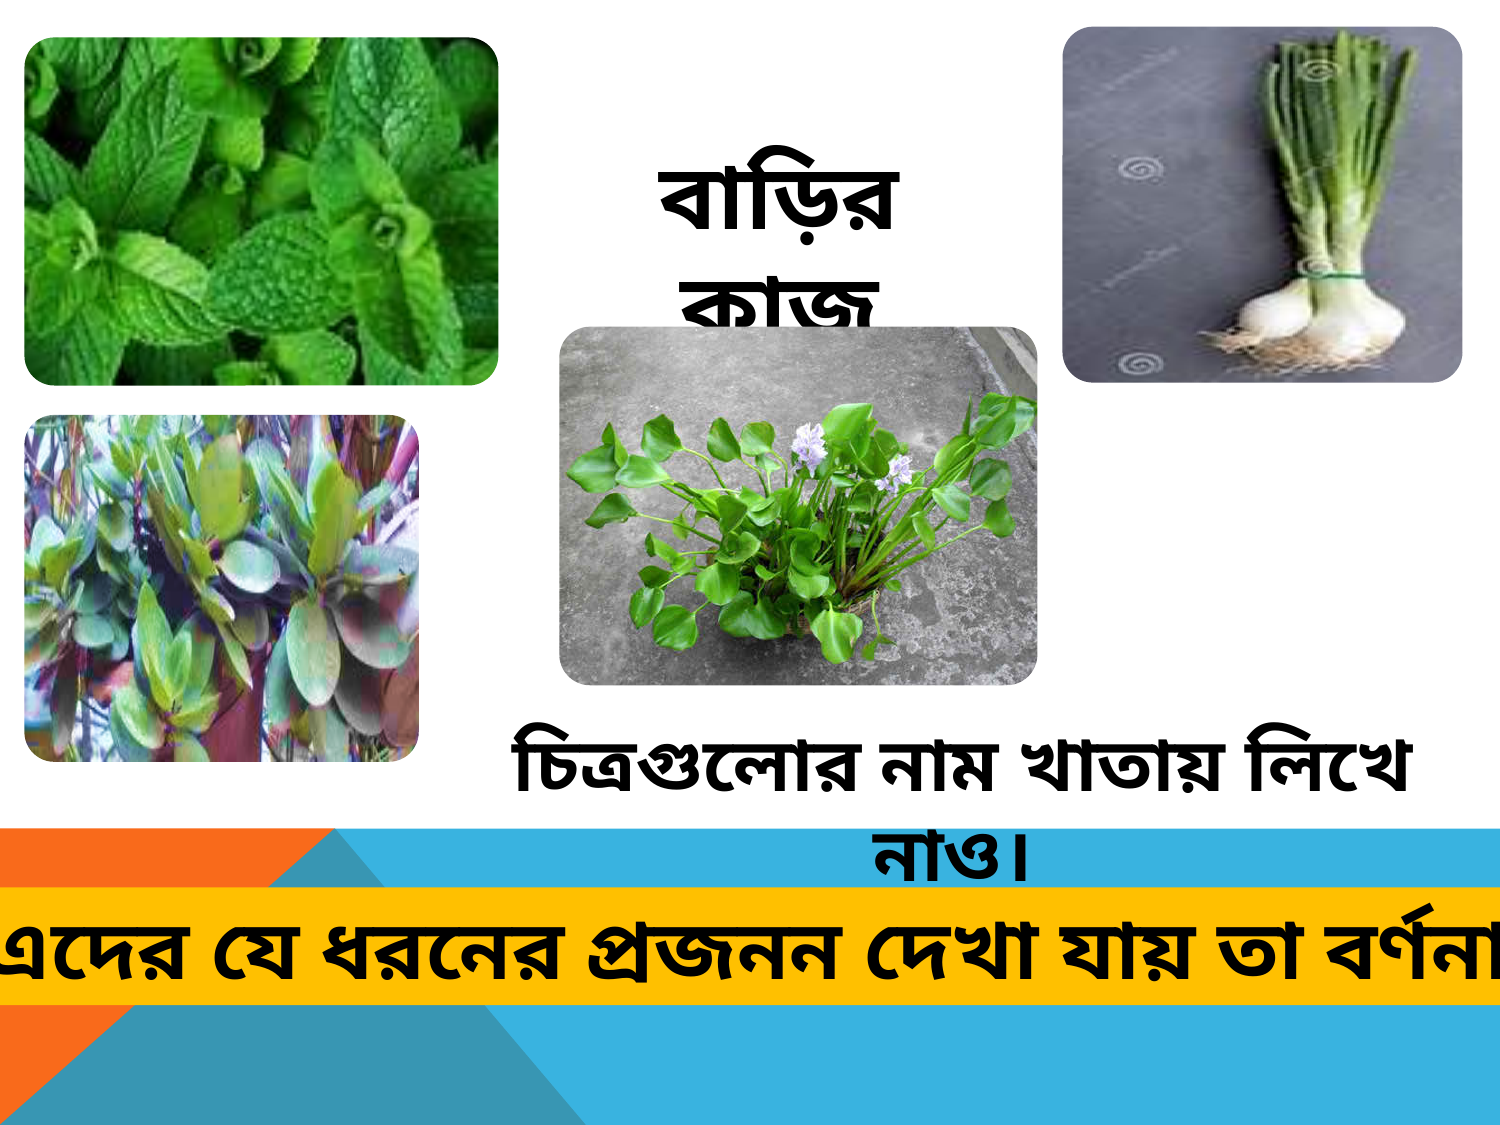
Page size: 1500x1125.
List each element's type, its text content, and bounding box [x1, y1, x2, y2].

text_box বাড়ির কাজ [559, 128, 1000, 325]
picture [1062, 26, 1463, 383]
text_box চিত্রগুলোর নাম খাতায় লিখে নাও। [462, 707, 1463, 906]
picture [24, 37, 499, 386]
text_box এদের যে ধরনের প্রজনন দেখা যায় তা বর্ণনা কর। [0, 887, 1500, 1006]
picture [559, 326, 1038, 686]
picture [24, 414, 419, 763]
